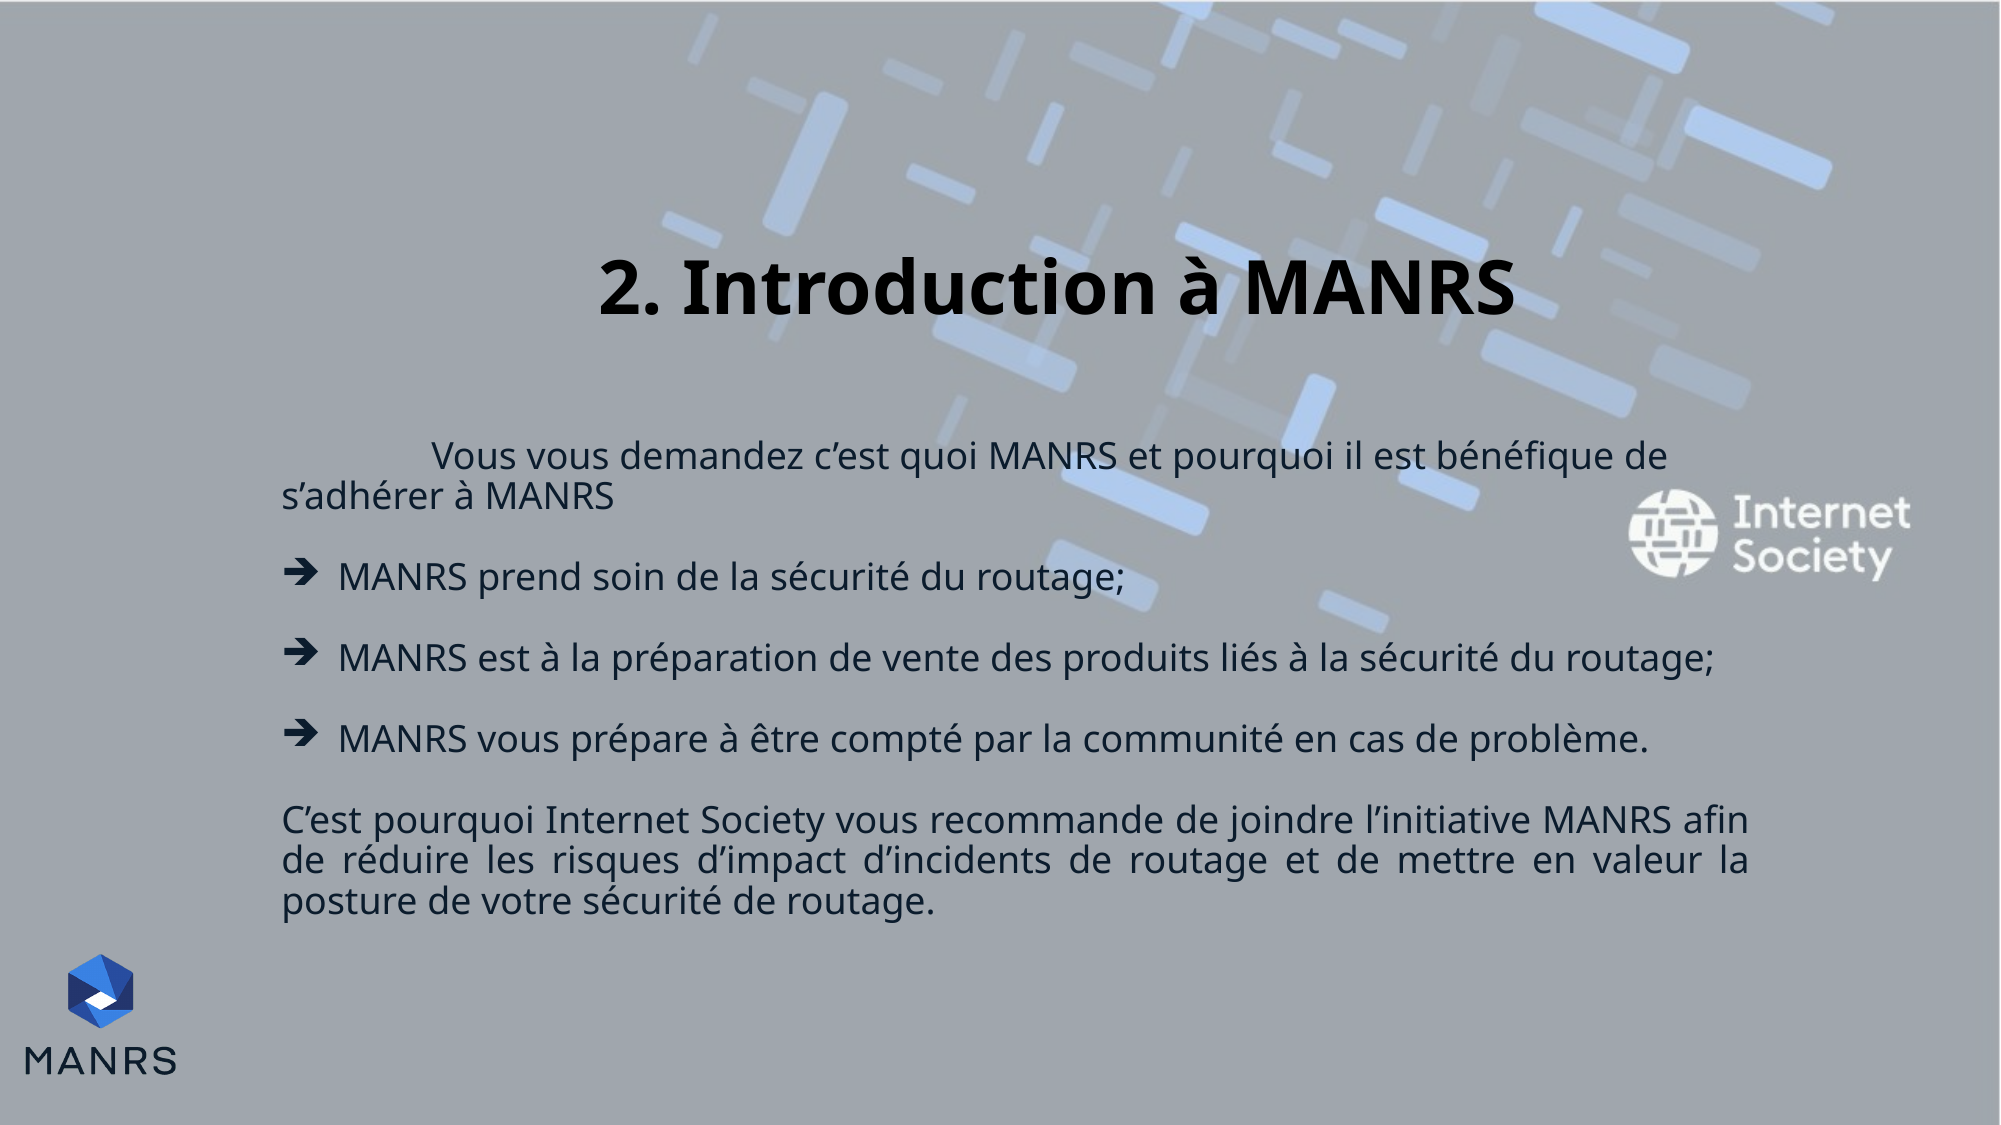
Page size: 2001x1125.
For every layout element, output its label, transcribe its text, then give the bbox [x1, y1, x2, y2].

picture [19, 935, 182, 1098]
text_box Vous vous demandez c’est quoi MANRS et pourquoi il est bénéfique de s’adhérer à MANRS MANRS prend soin de la sécurité du routage; MANRS est à la préparation de vente des produits liés à la sécurité du routage; MANRS vous prépare à être compté par la communité en cas de problème. C’est pourquoi Internet Society vous recommande de joindre l’initiative MANRS afin de réduire les risques d’impact d’incidents de routage et de mettre en valeur la posture de votre sécurité de routage. [266, 516, 1767, 971]
title 2. Introduction à MANRS [195, 181, 1921, 399]
